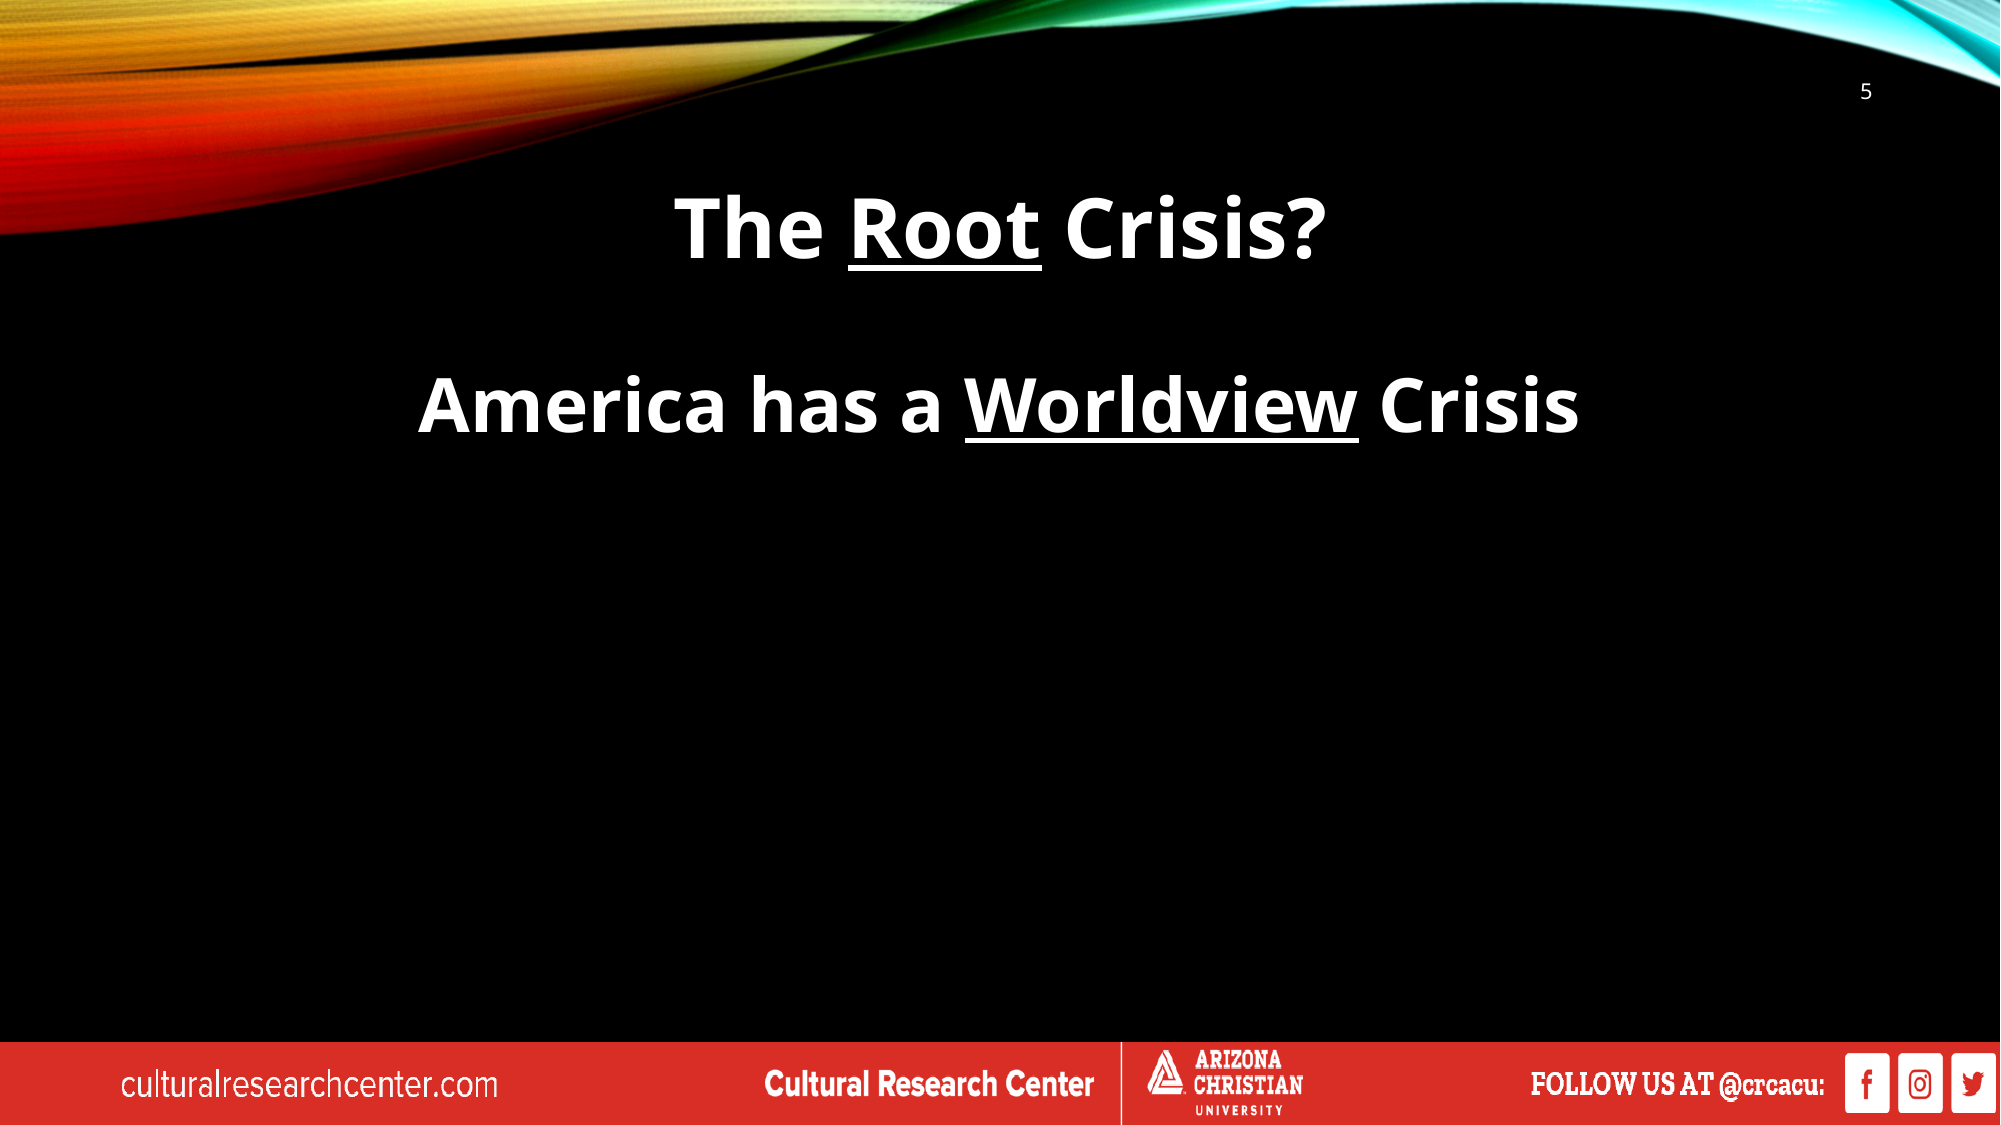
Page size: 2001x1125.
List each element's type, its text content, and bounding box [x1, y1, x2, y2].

picture [0, 1042, 2000, 1125]
picture [0, 0, 2000, 237]
slide_number 5 [1437, 62, 1888, 123]
list America has a Worldview Crisis [112, 360, 1888, 1021]
title The Root Crisis? [474, 125, 1527, 338]
